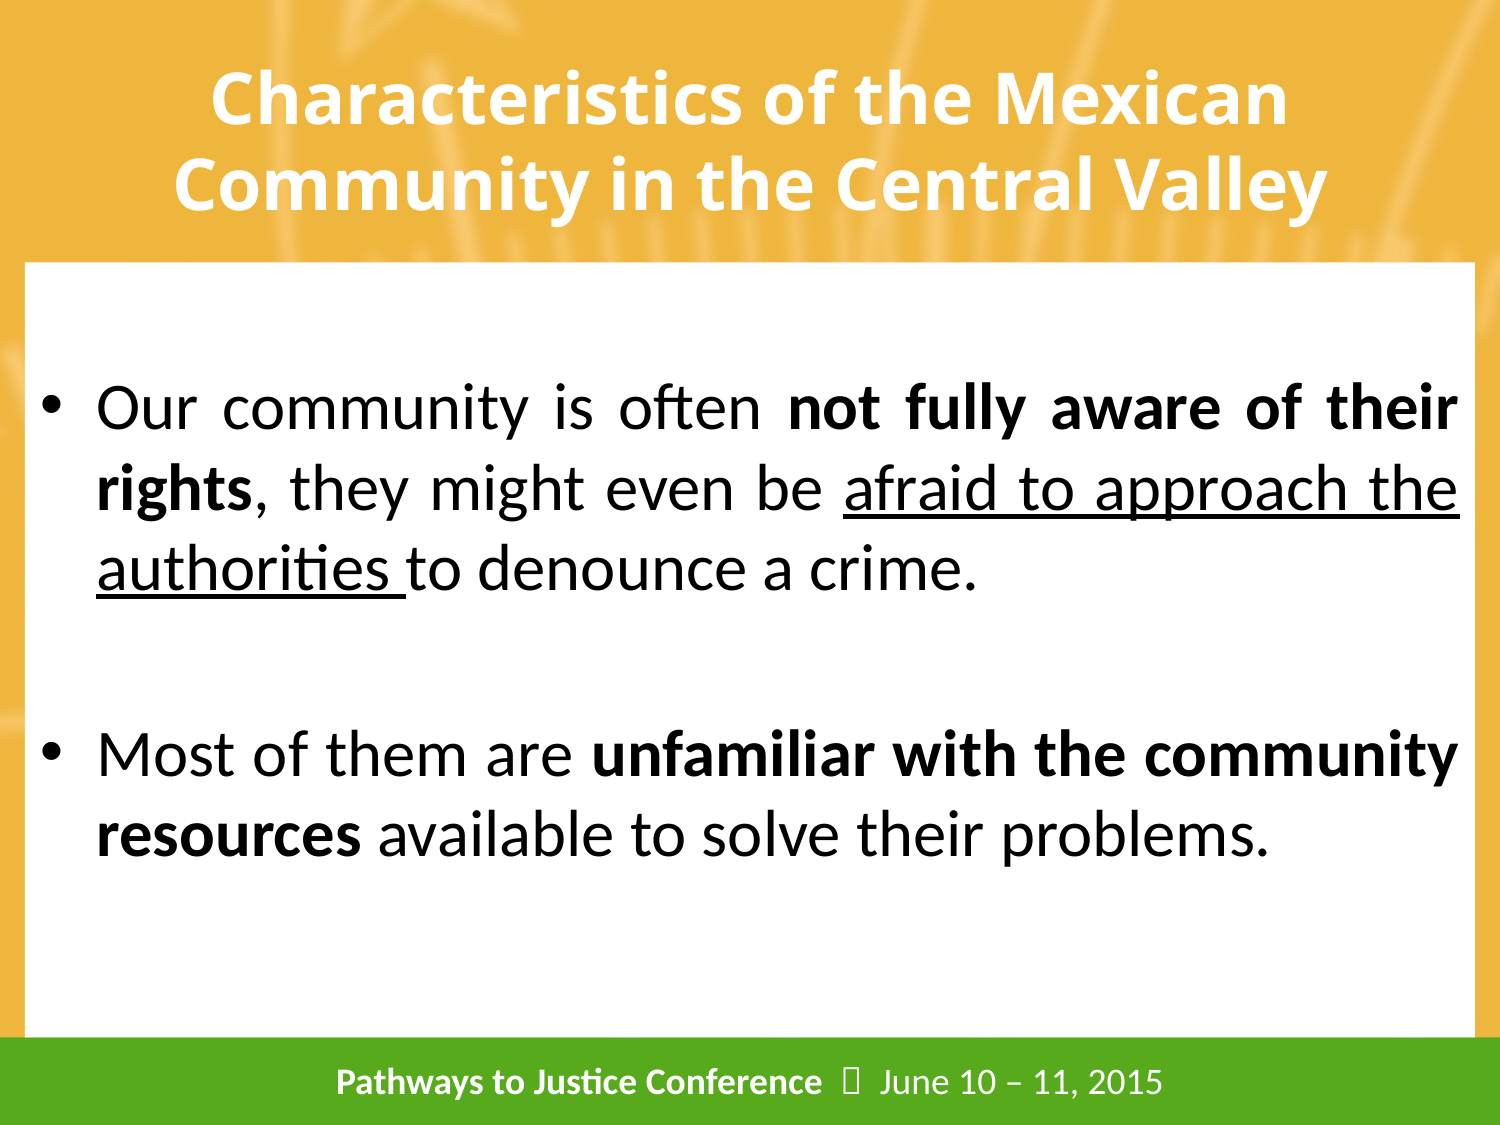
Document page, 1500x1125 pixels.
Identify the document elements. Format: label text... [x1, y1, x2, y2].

list Our community is often not fully aware of their rights, they might even be afraid to approach the authorities to denounce a crime. Most of them are unfamiliar with the community resources available to solve their problems. [24, 262, 1475, 1038]
title Characteristics of the Mexican Community in the Central Valley [24, 45, 1475, 233]
